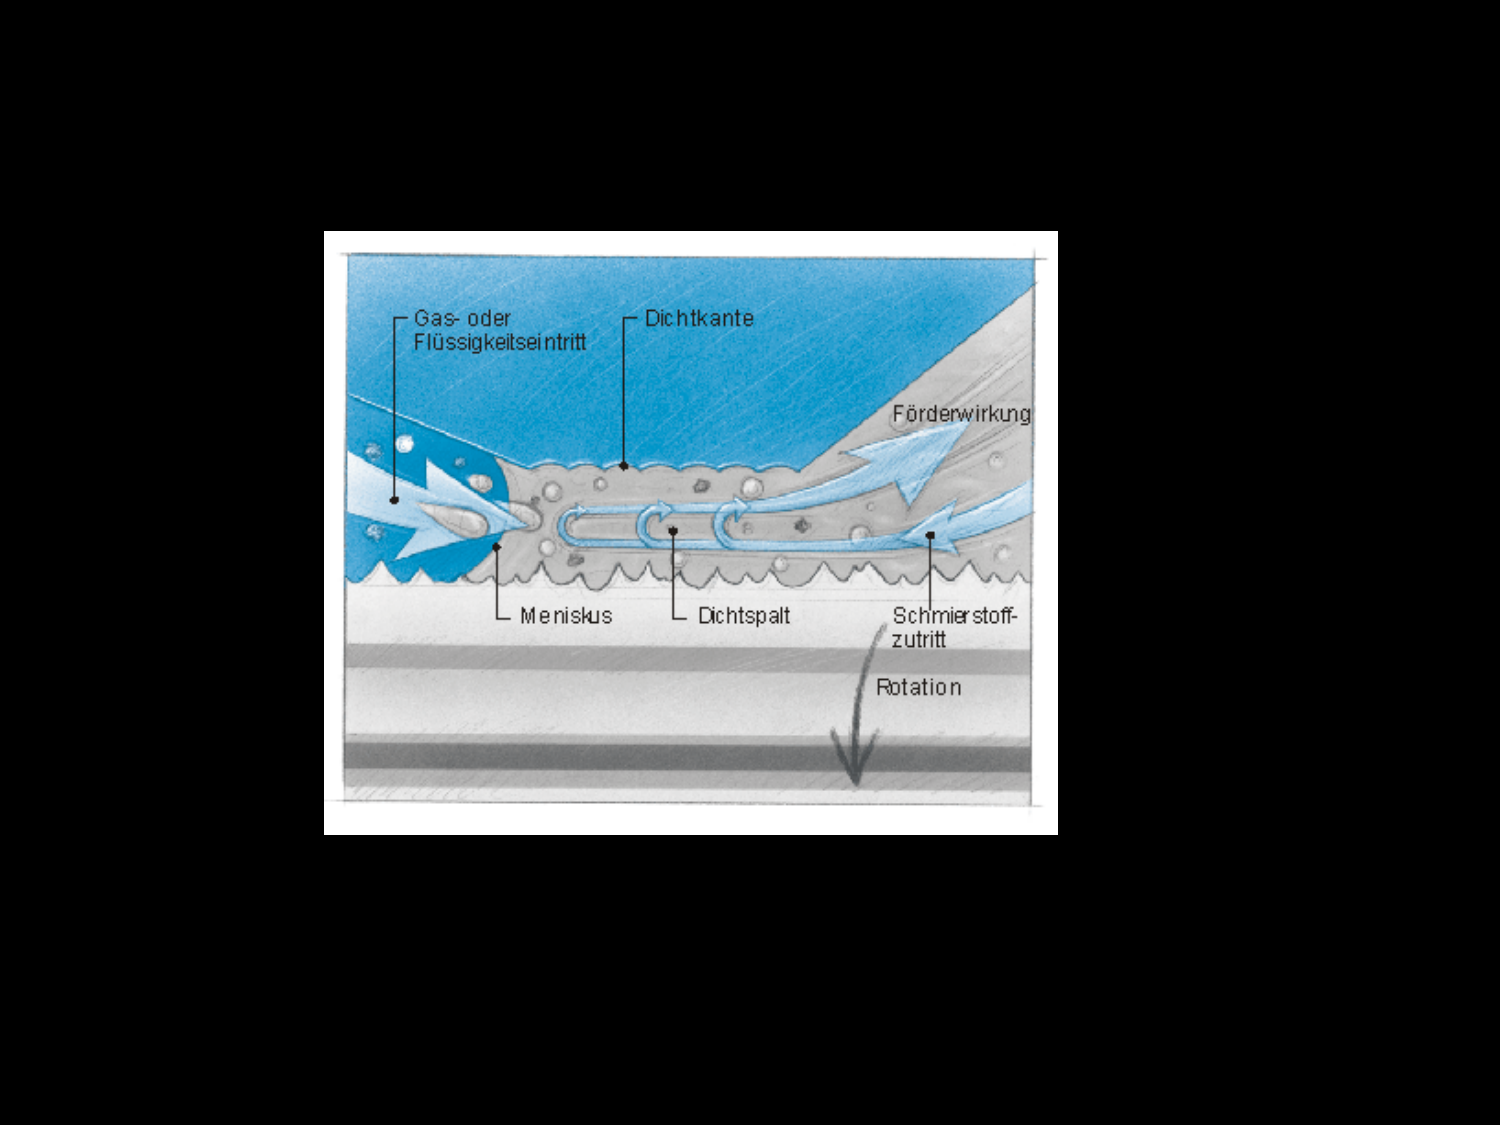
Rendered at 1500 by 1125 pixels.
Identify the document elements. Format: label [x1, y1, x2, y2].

picture [324, 231, 1058, 835]
